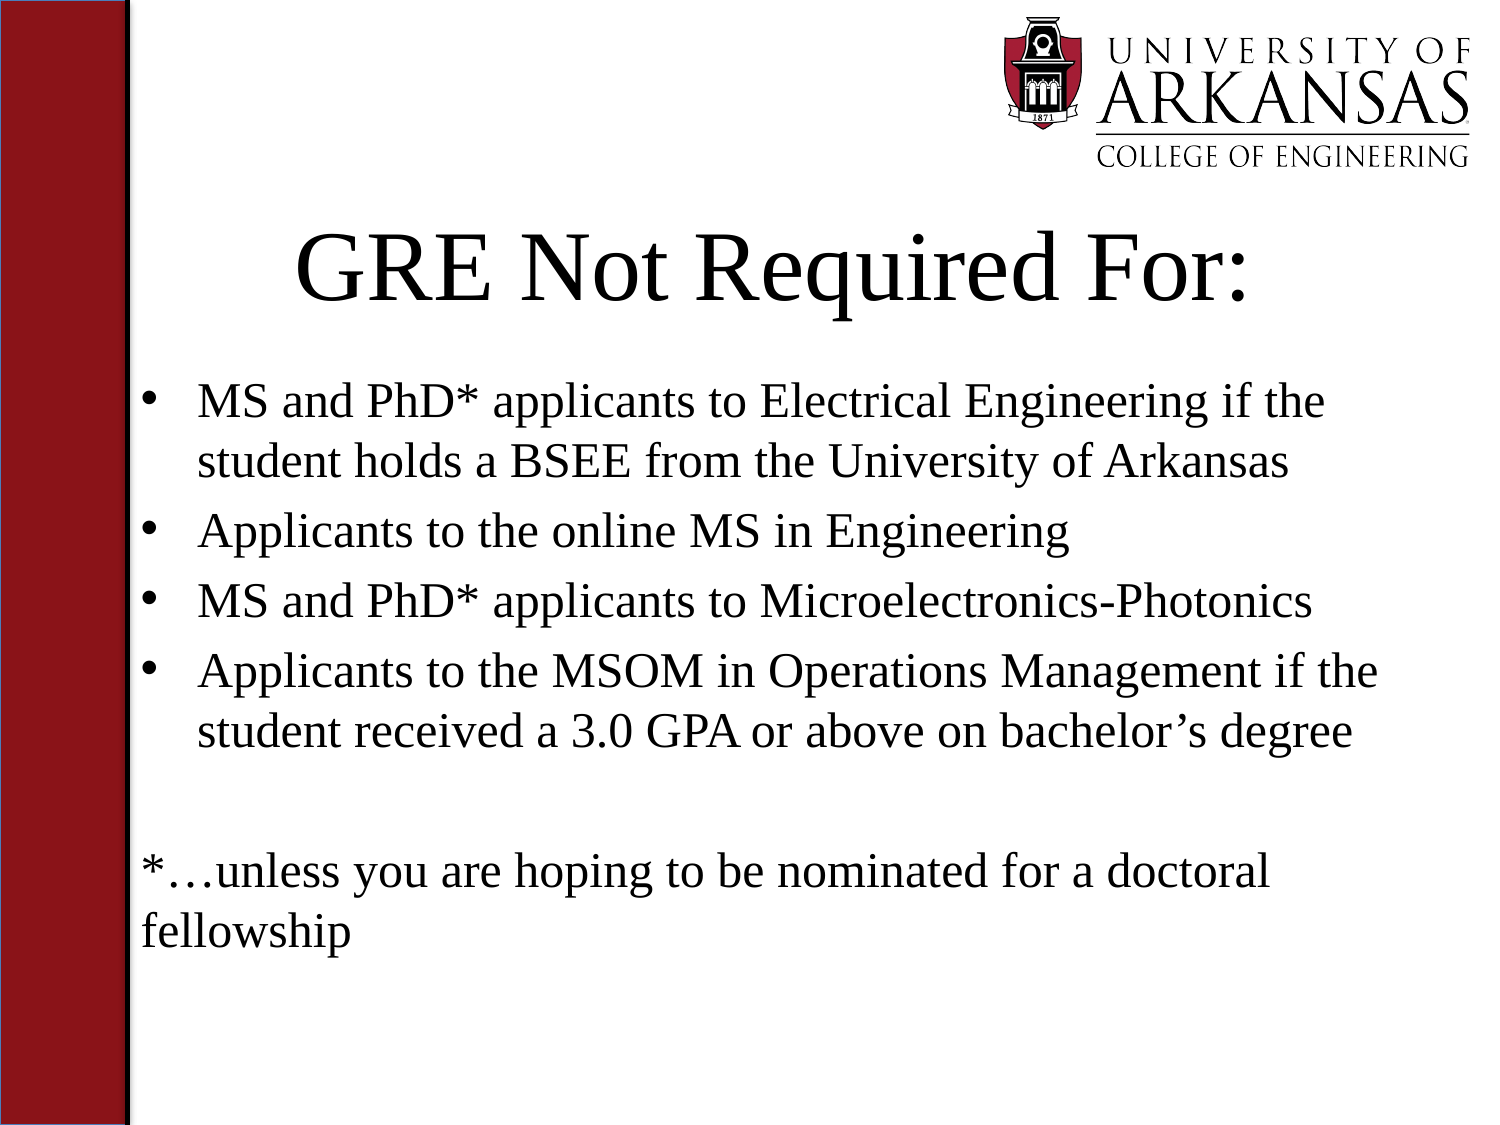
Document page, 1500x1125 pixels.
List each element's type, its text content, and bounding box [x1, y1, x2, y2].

picture [1004, 17, 1470, 167]
list MS and PhD* applicants to Electrical Engineering if the student holds a BSEE from the University of Arkansas Applicants to the online MS in Engineering MS and PhD* applicants to Microelectronics-Photonics Applicants to the MSOM in Operations Management if the student received a 3.0 GPA or above on bachelor’s degree *…unless you are hoping to be nominated for a doctoral fellowship [125, 359, 1424, 1025]
title GRE Not Required For: [123, 166, 1424, 355]
